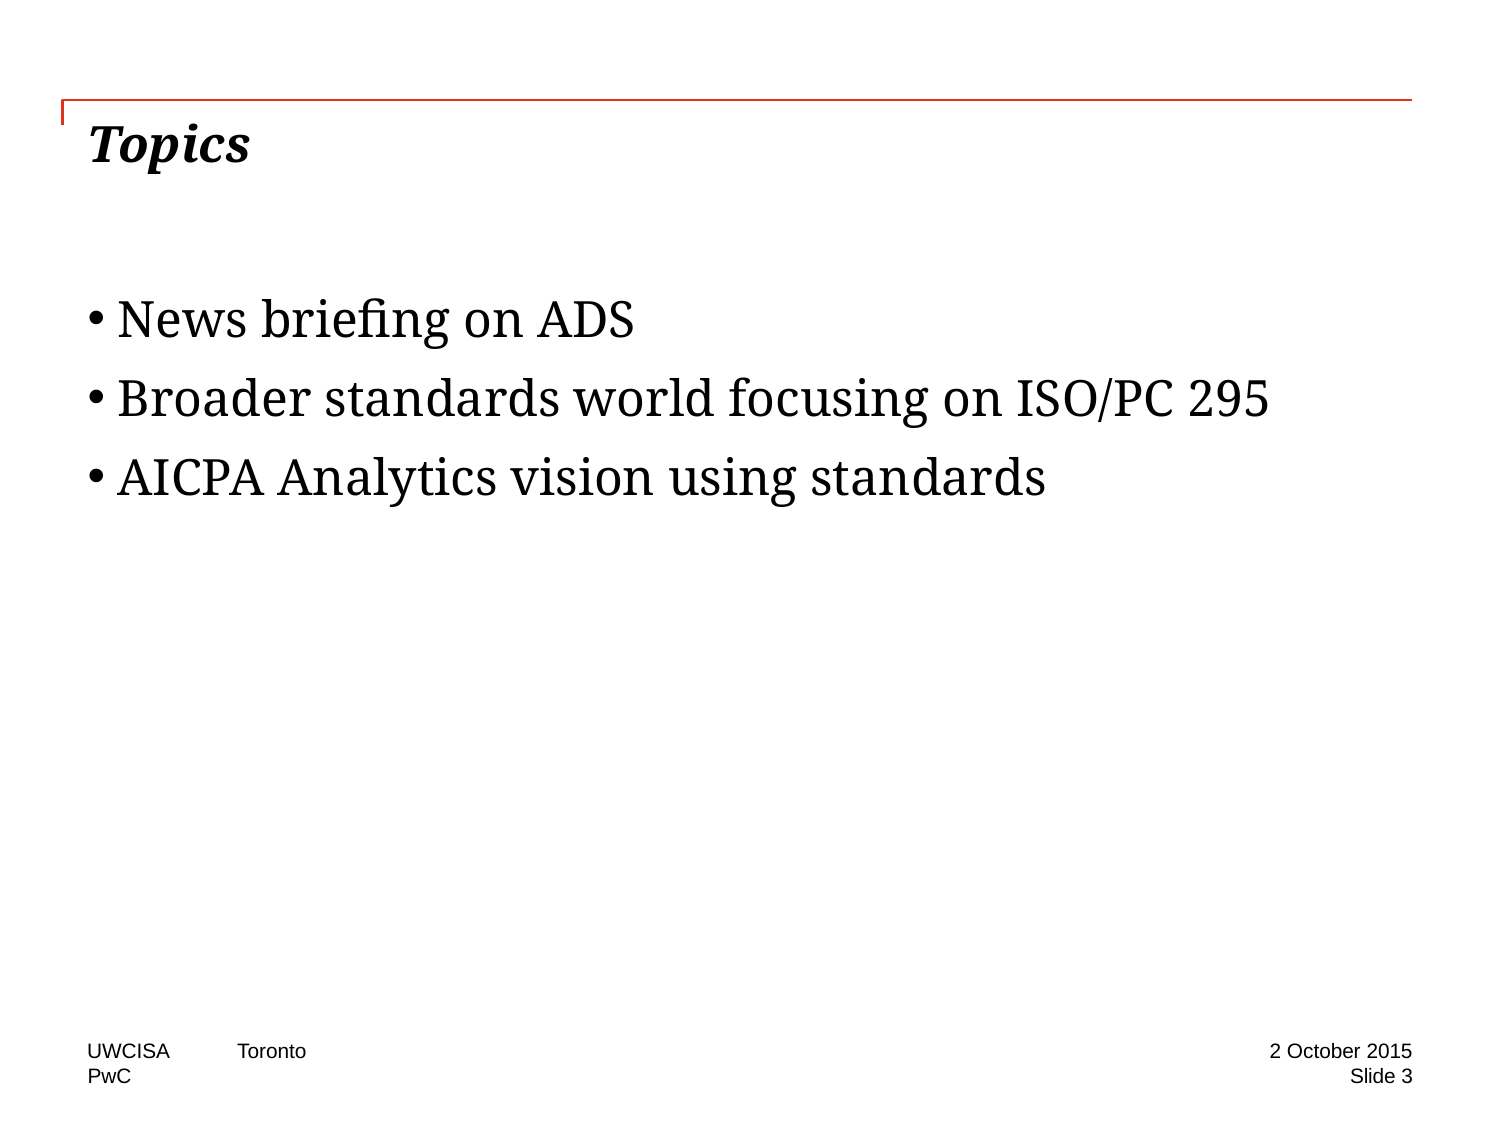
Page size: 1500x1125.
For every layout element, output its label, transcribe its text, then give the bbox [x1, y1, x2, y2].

list News briefing on ADS Broader standards world focusing on ISO/PC 295 AICPA Analytics vision using standards [87, 287, 1413, 1013]
title Topics [87, 112, 1413, 263]
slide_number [1162, 1037, 1413, 1062]
slide_number Slide 3 [1162, 1062, 1413, 1088]
footer UWCISA Toronto [86, 1037, 950, 1063]
